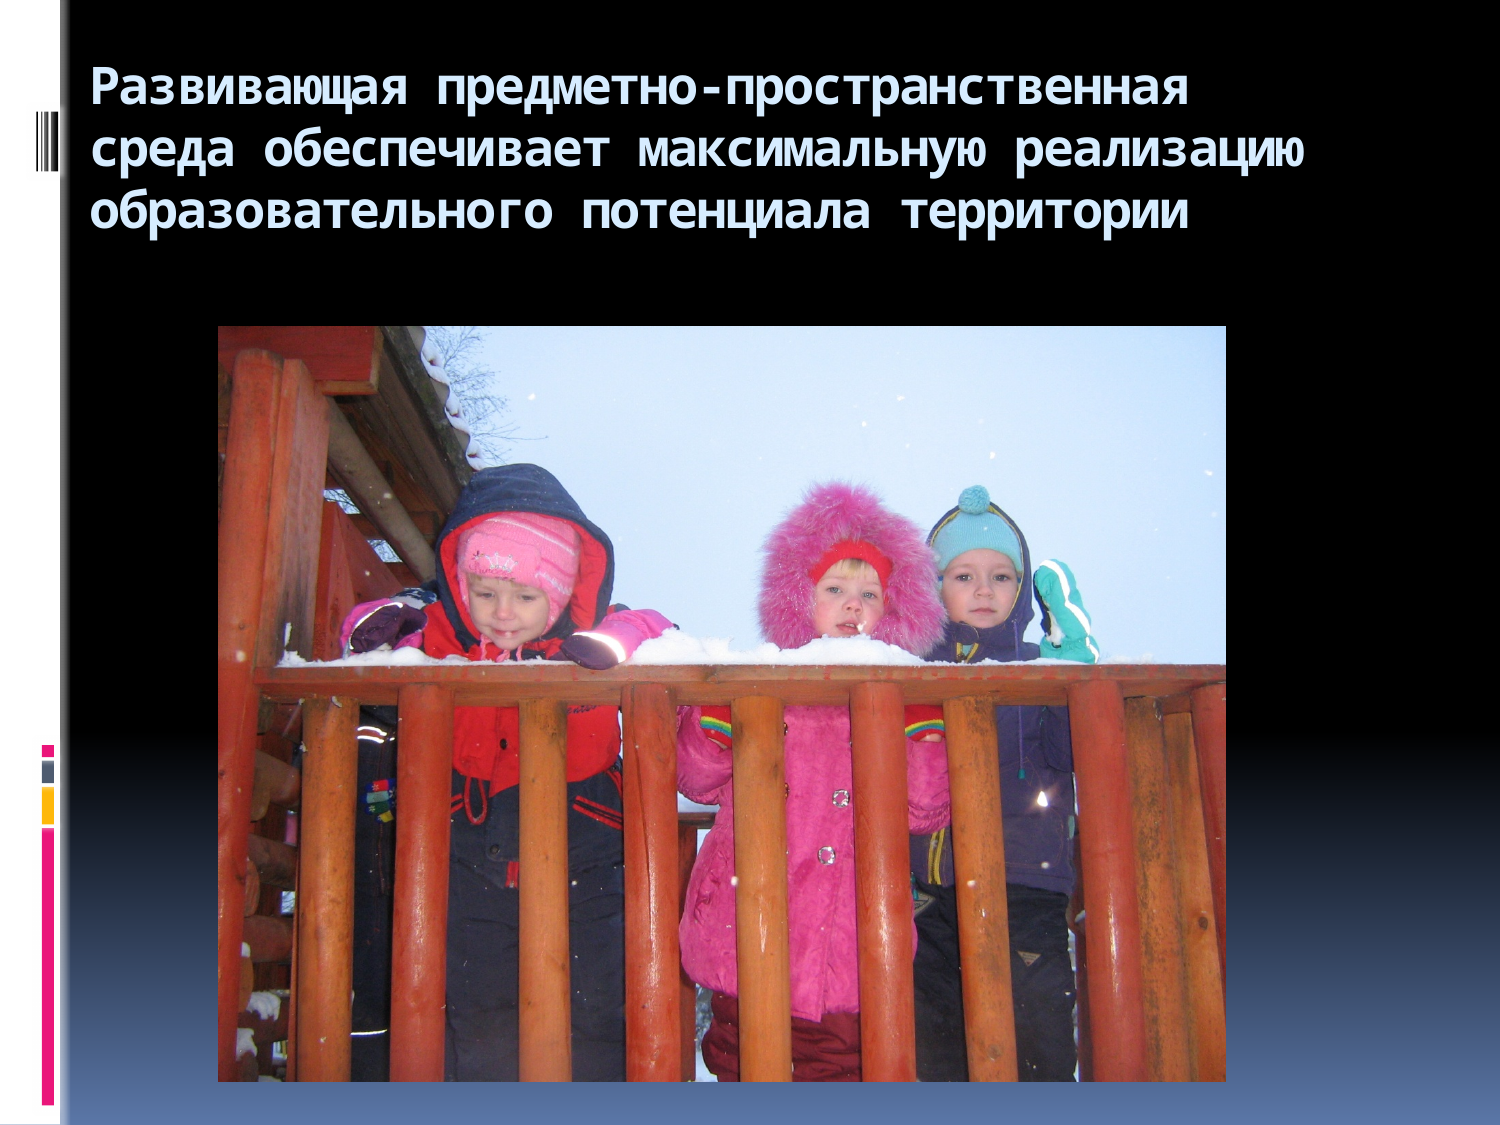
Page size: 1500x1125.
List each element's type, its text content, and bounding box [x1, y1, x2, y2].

title Развивающая предметно-пространственная среда обеспечивает максимальную реализацию образовательного потенциала территории [75, 45, 1365, 303]
picture [217, 325, 1226, 1083]
